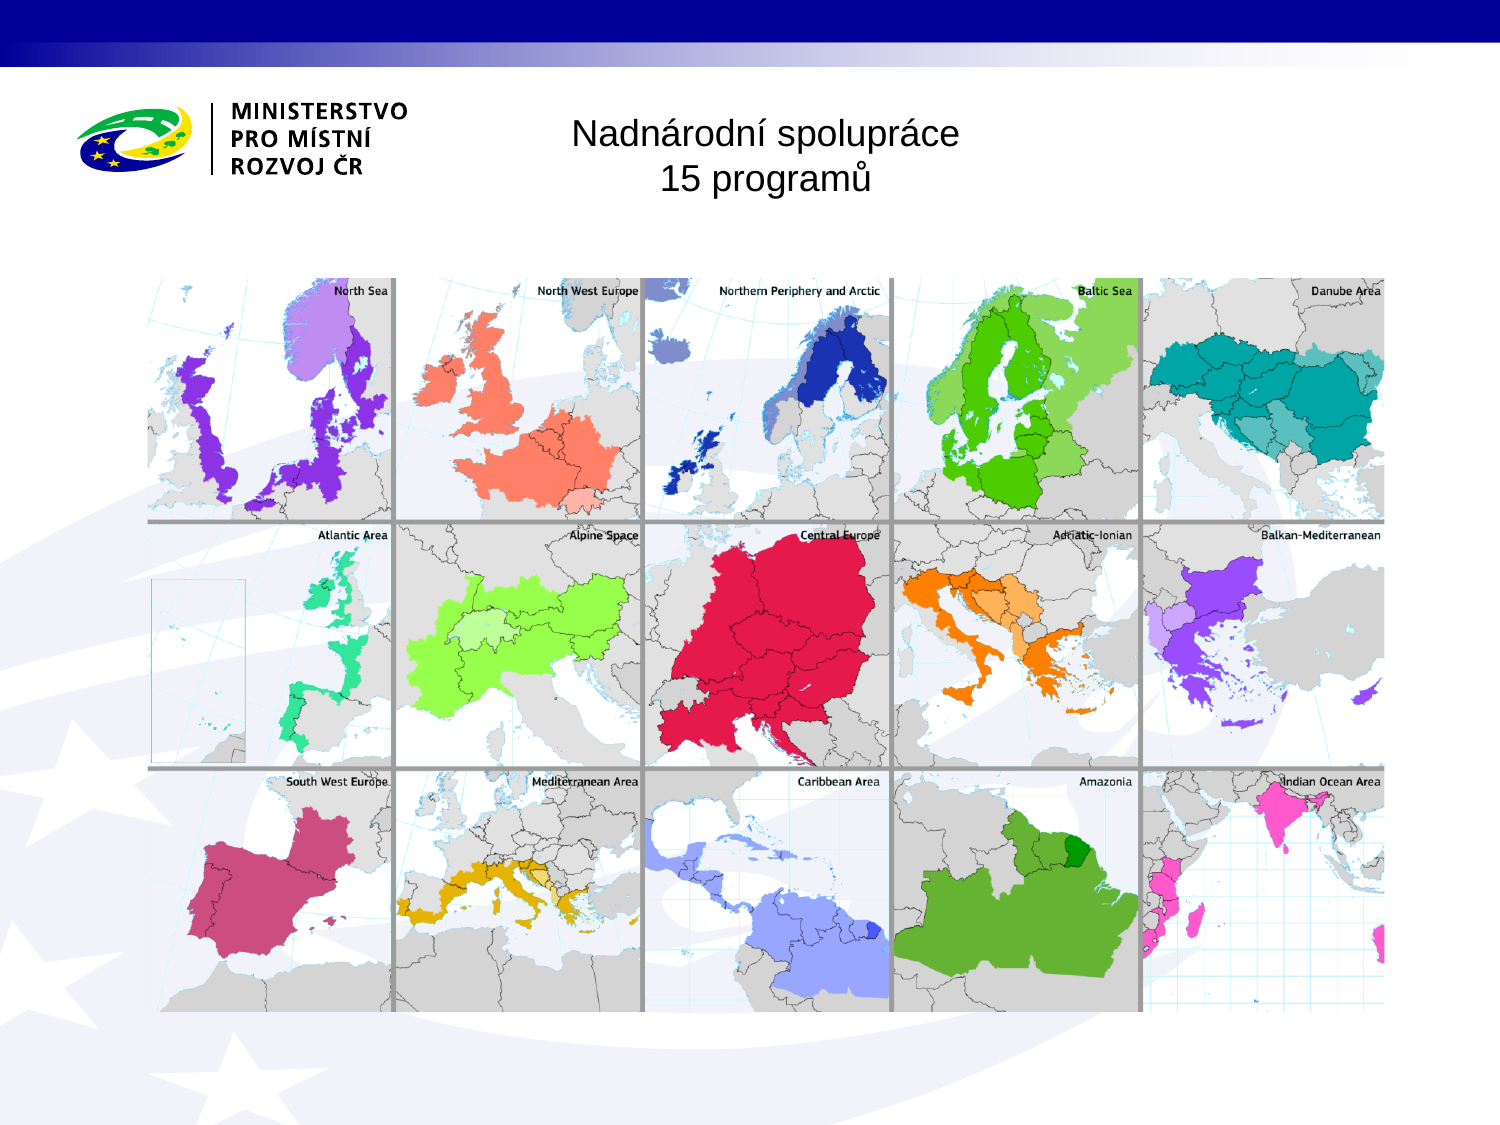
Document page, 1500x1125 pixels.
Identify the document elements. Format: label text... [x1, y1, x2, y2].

text_box Nadnárodní spolupráce 15 programů [556, 101, 975, 207]
picture [147, 278, 1385, 1012]
